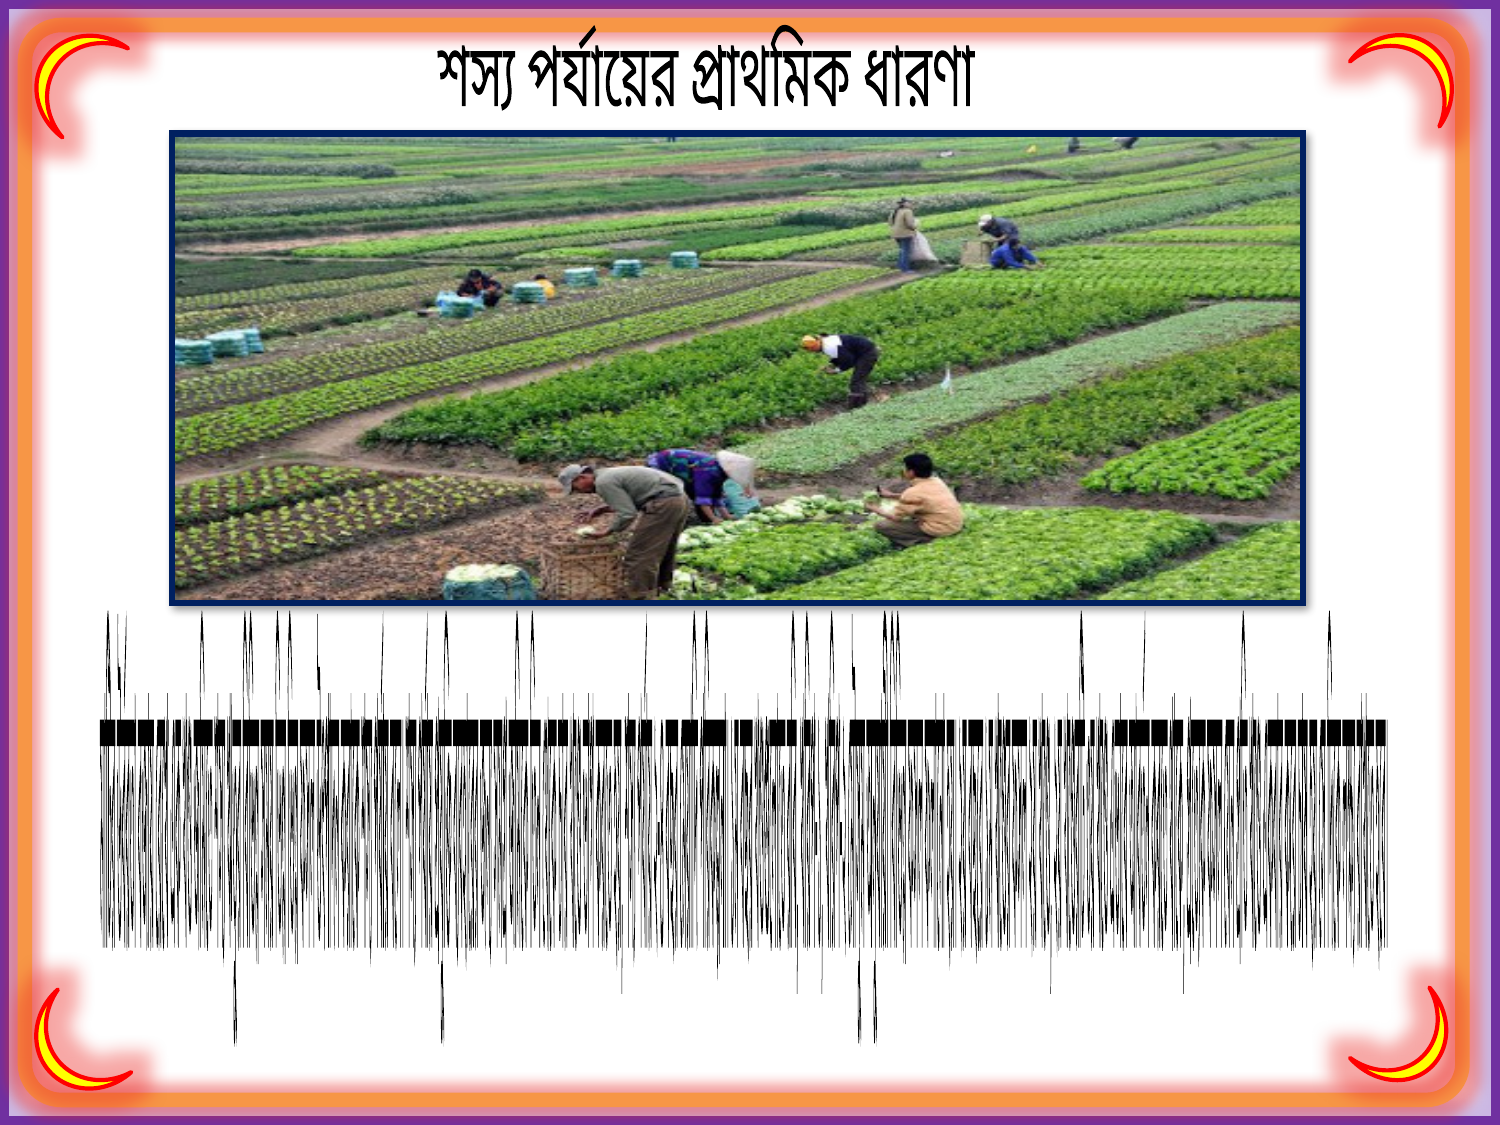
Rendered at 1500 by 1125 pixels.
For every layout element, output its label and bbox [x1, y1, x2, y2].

text_box [0, 0, 1500, 1125]
picture [174, 136, 1301, 601]
